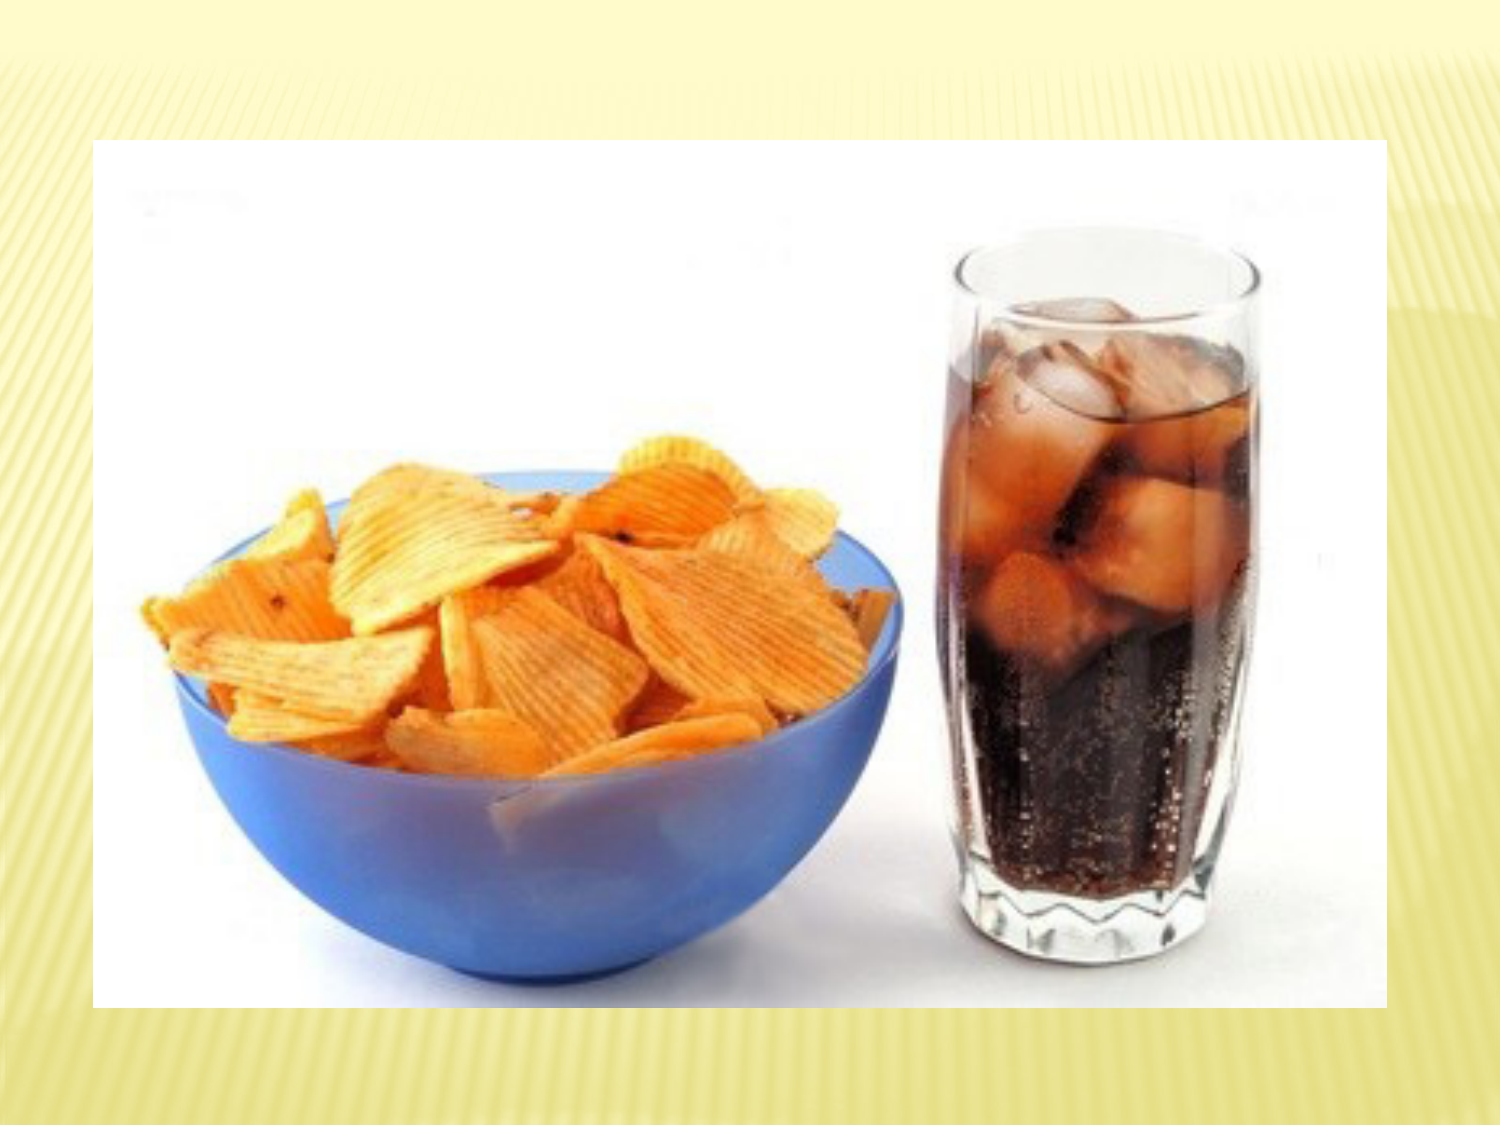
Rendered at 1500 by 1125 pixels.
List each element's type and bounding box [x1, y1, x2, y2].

picture [93, 140, 1388, 1008]
